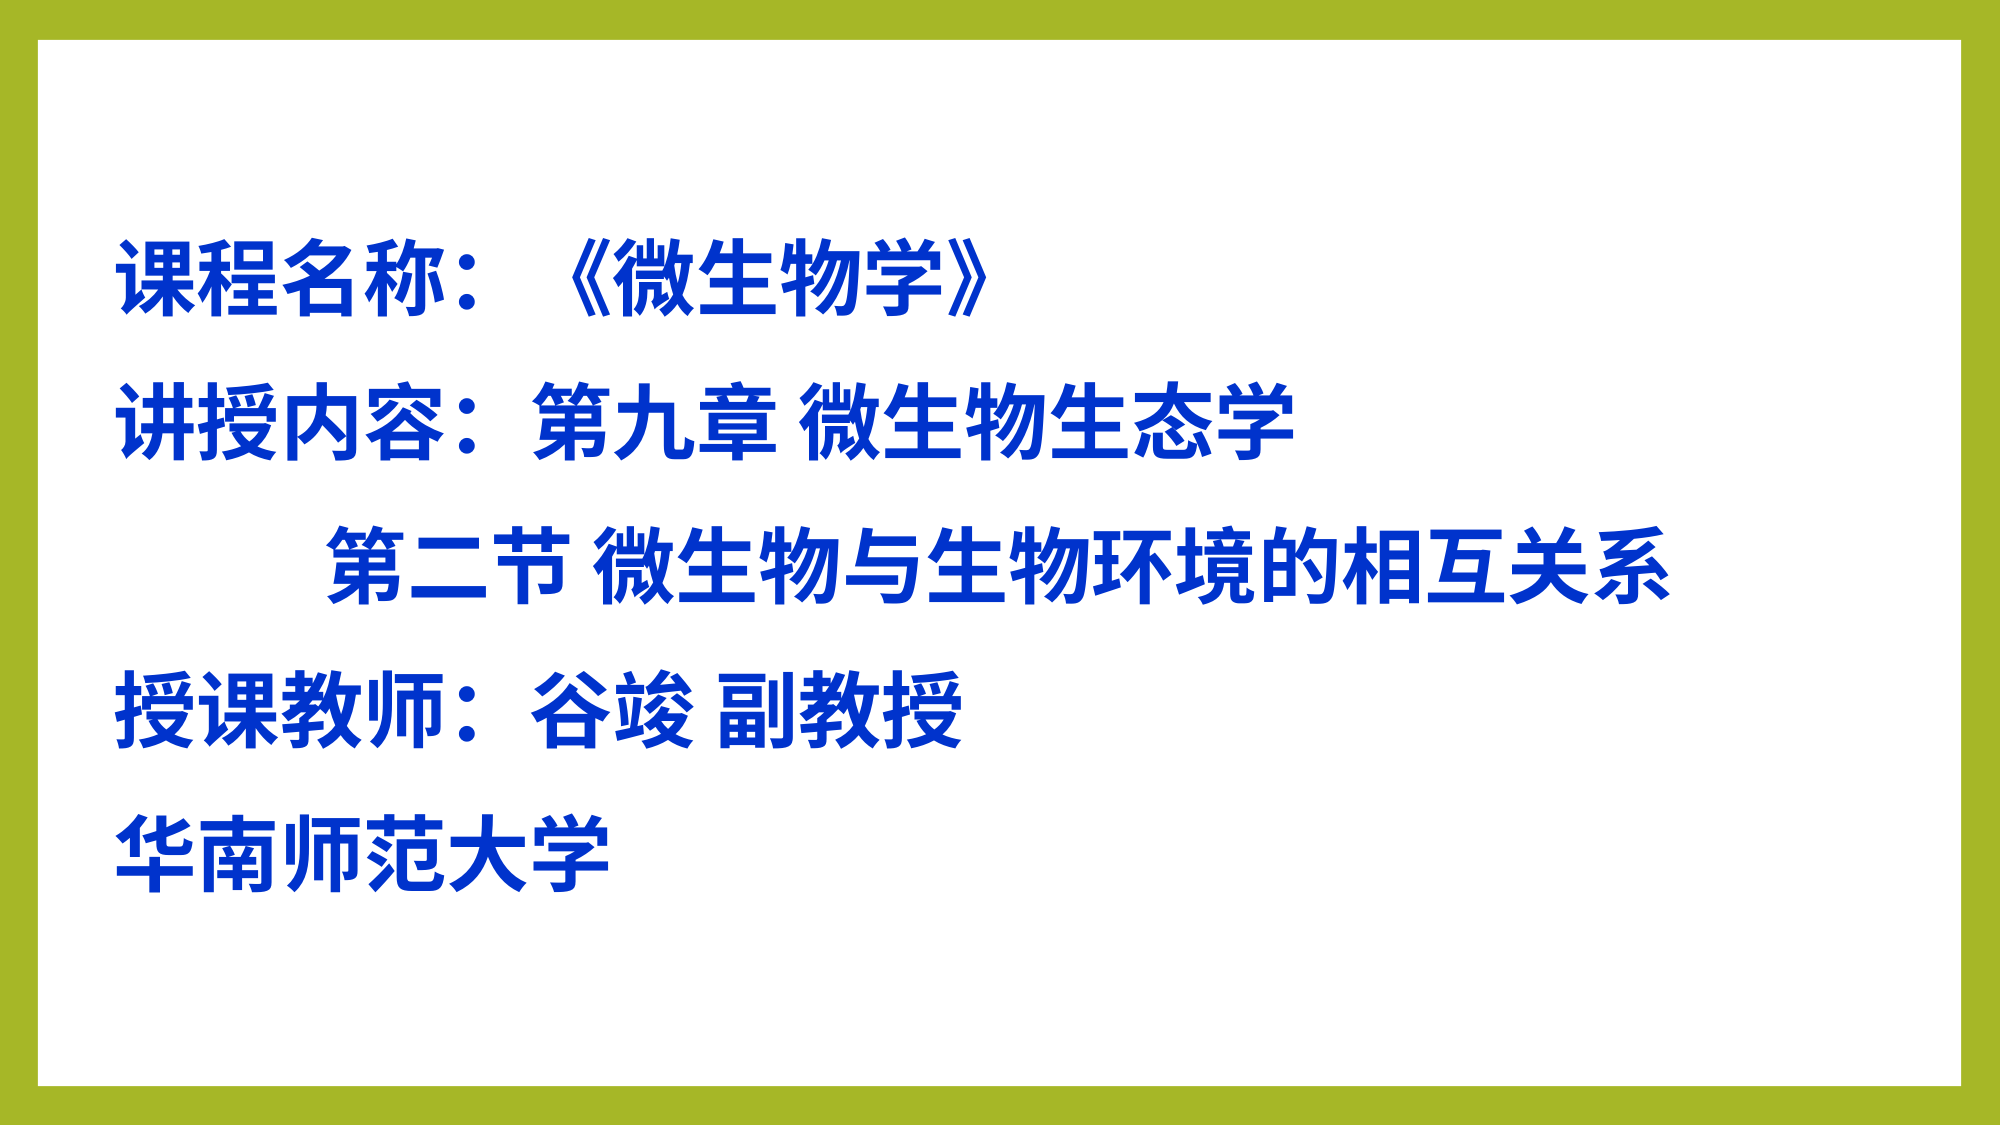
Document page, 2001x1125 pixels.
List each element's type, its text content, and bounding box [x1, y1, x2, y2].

text_box 课程名称：《微生物学》 讲授内容：第九章 微生物生态学 第二节 微生物与生物环境的相互关系 授课教师：谷竣 副教授 华南师范大学 [98, 174, 1960, 910]
